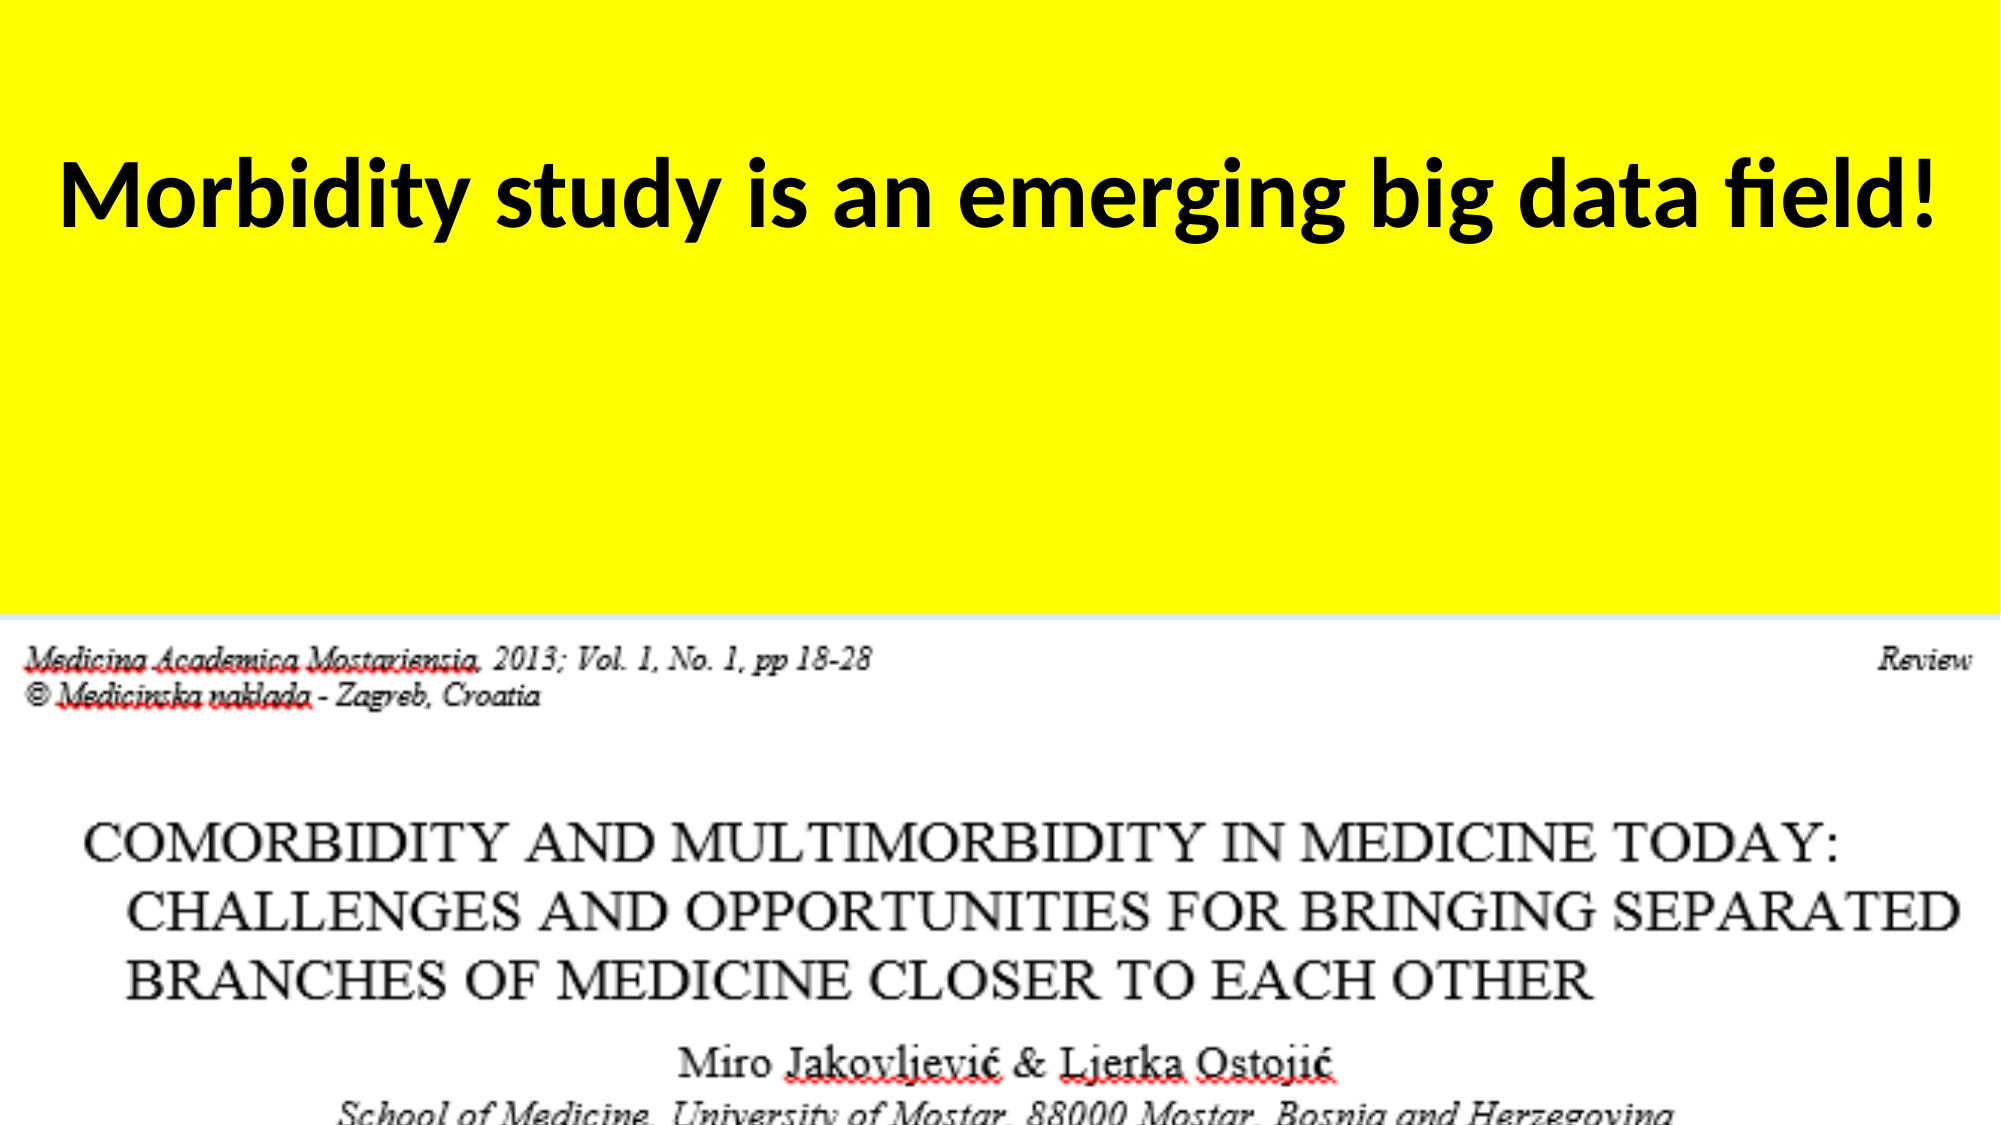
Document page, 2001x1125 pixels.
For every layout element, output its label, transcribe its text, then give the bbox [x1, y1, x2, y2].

picture [0, 620, 2000, 1125]
text_box Morbidity study is an emerging big data field! [0, 0, 2000, 615]
